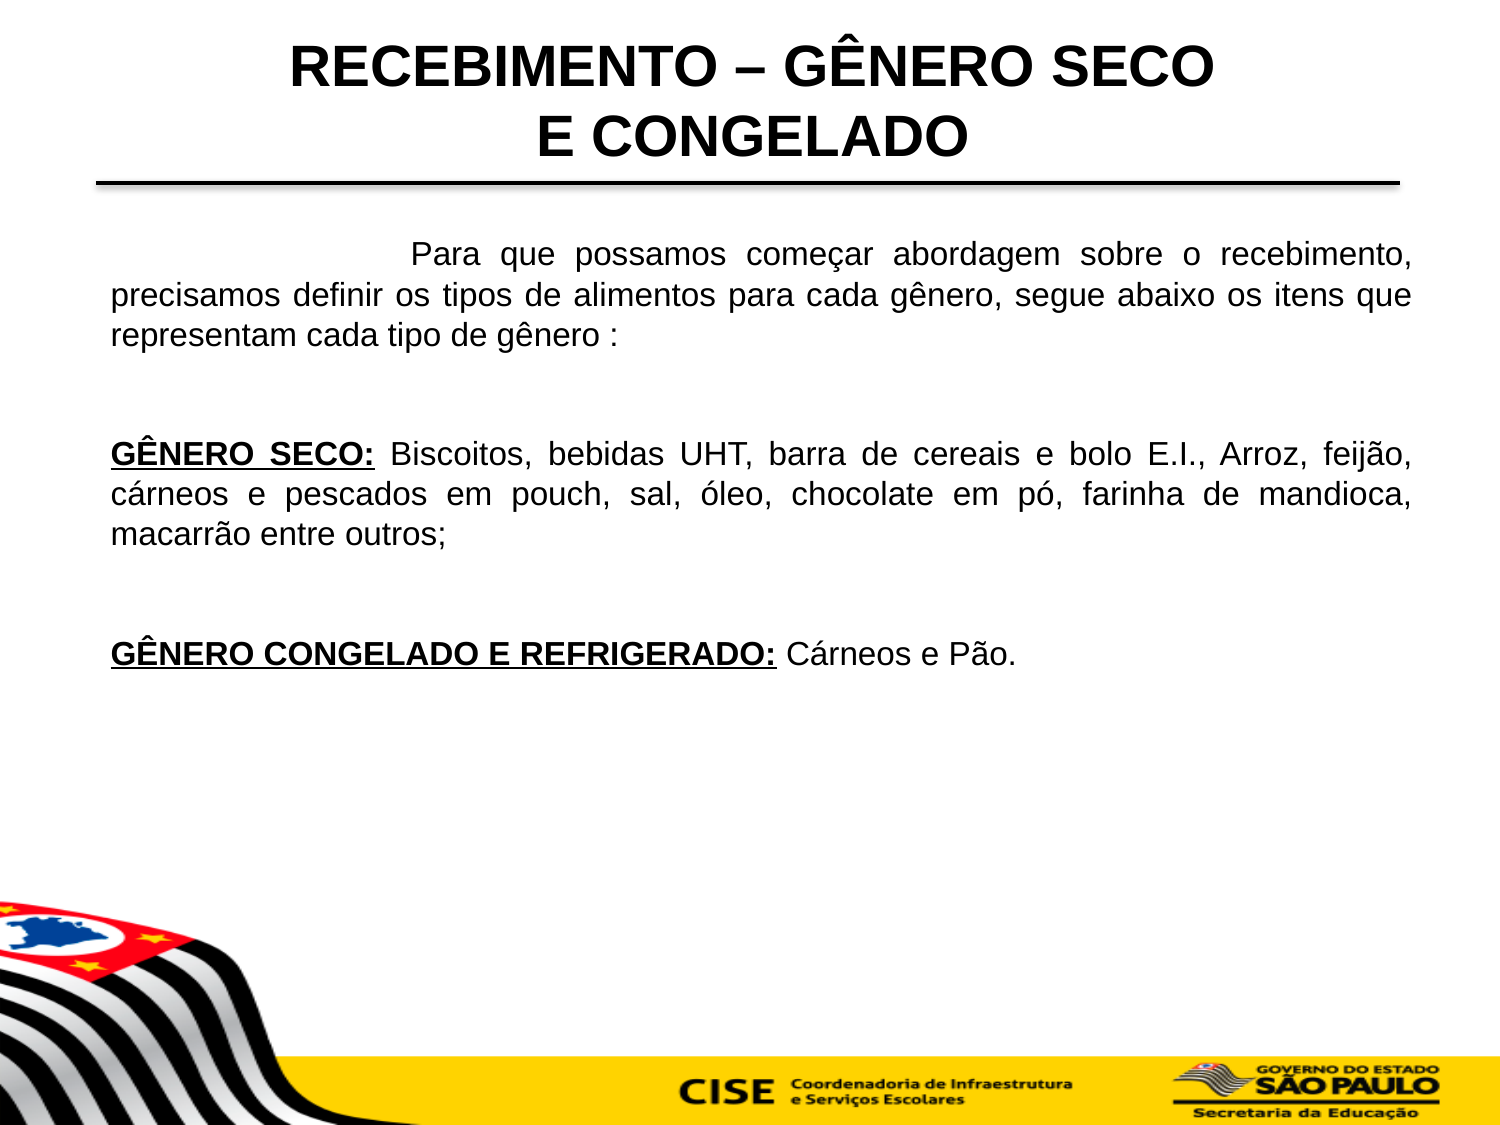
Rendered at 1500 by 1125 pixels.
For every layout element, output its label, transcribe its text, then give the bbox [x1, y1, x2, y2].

text_box Para que possamos começar abordagem sobre o recebimento, precisamos definir os tipos de alimentos para cada gênero, segue abaixo os itens que representam cada tipo de gênero : GÊNERO SECO: Biscoitos, bebidas UHT, barra de cereais e bolo E.I., Arroz, feijão, cárneos e pescados em pouch, sal, óleo, chocolate em pó, farinha de mandioca, macarrão entre outros; GÊNERO CONGELADO E REFRIGERADO: Cárneos e Pão. [95, 220, 1429, 361]
picture [0, 362, 1500, 1125]
text_box RECEBIMENTO – GÊNERO SECO E CONGELADO [265, 20, 1241, 176]
